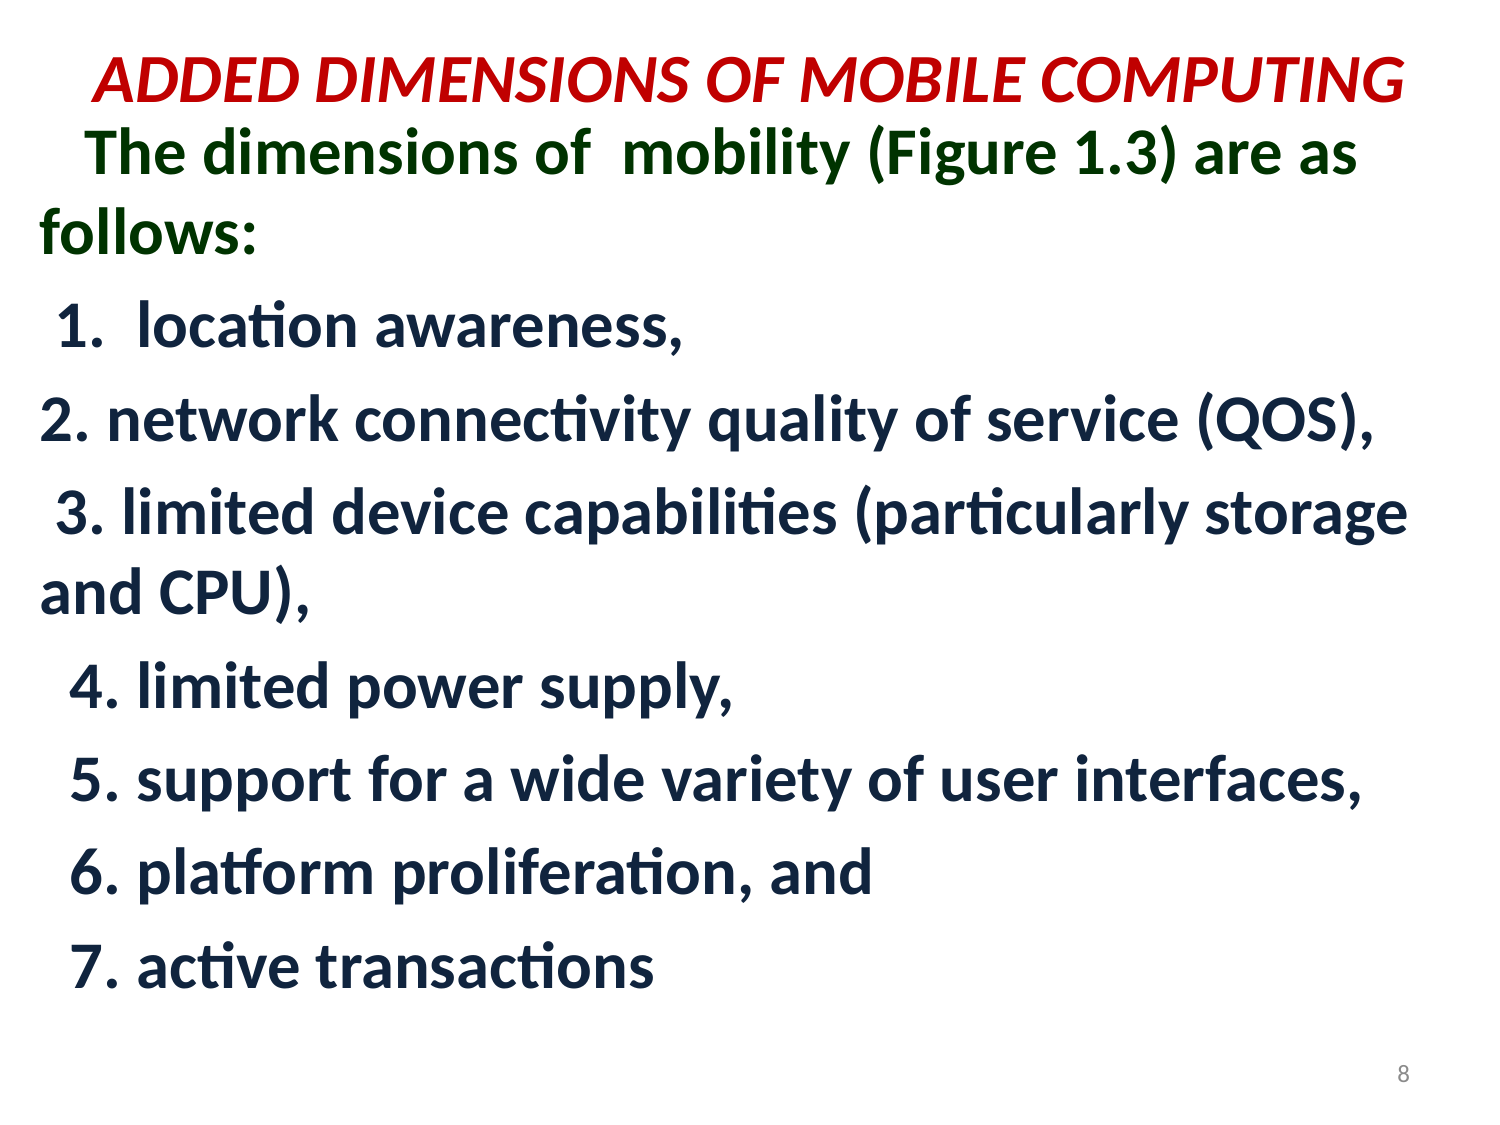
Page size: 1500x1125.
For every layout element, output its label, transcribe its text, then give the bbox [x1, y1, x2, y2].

title ADDED DIMENSIONS OF MOBILE COMPUTING [75, 24, 1425, 99]
list The dimensions of mobility (Figure 1.3) are as follows: 1. location awareness, 2. network connectivity quality of service (QOS), 3. limited device capabilities (particularly storage and CPU), 4. limited power supply, 5. support for a wide variety of user interfaces, 6. platform proliferation, and 7. active transactions [24, 99, 1450, 1063]
slide_number 8 [1074, 1042, 1425, 1103]
